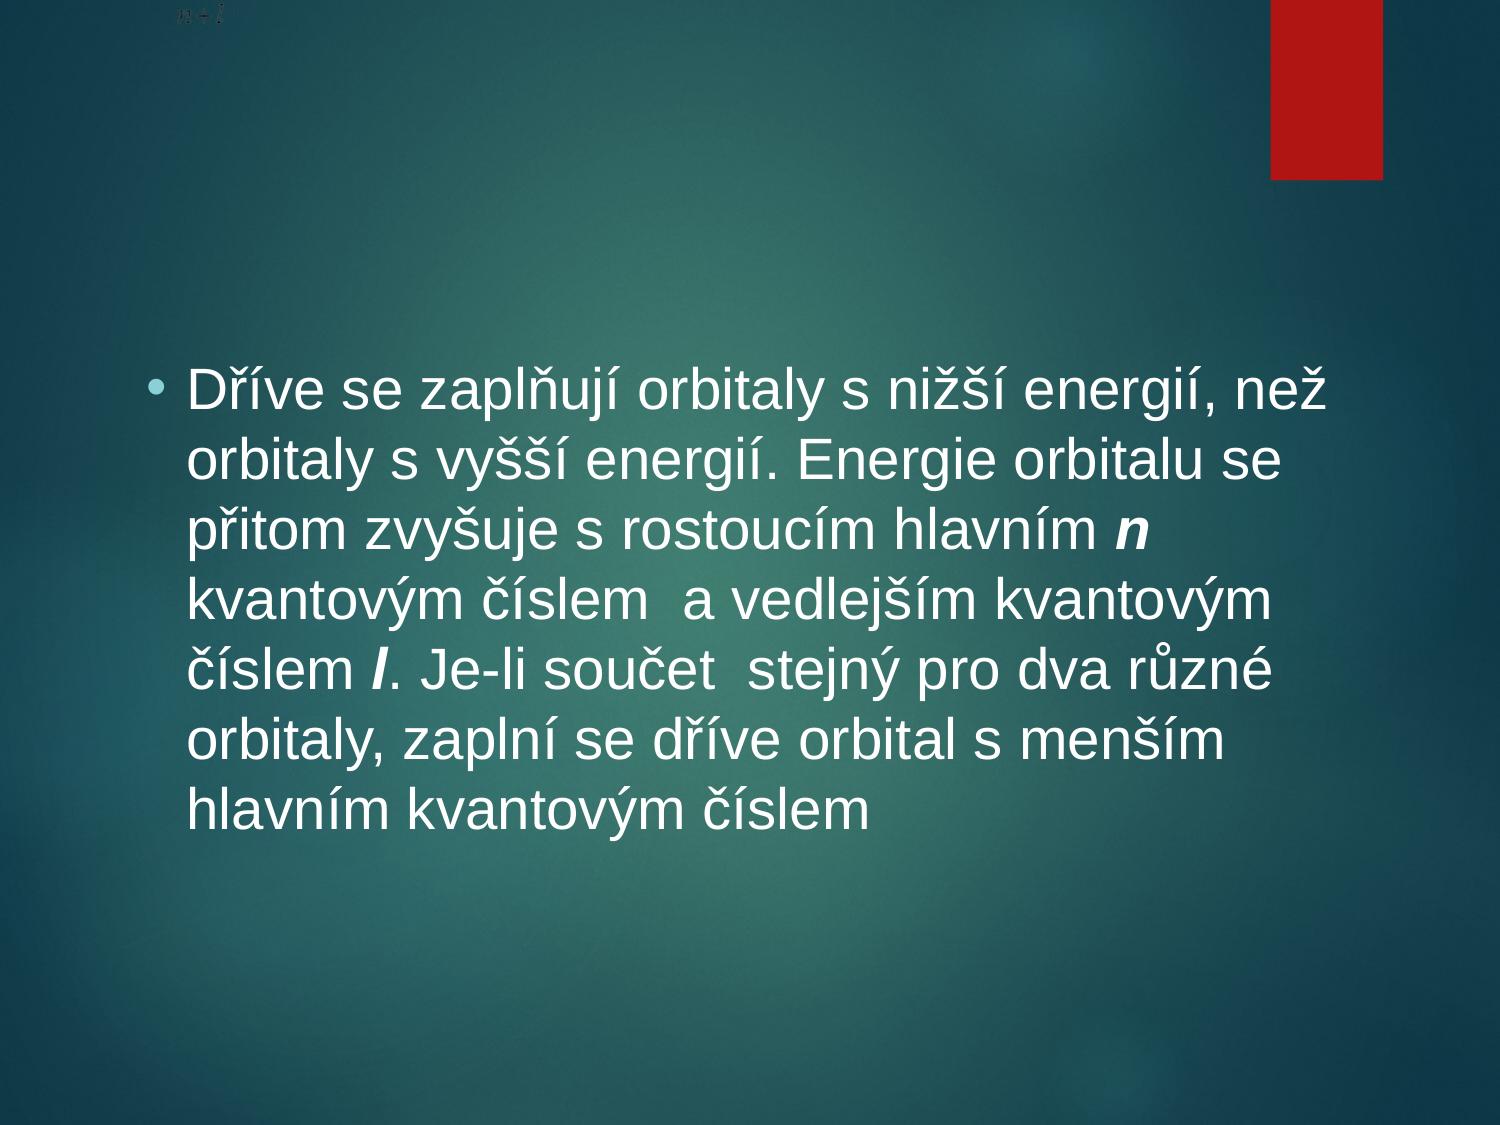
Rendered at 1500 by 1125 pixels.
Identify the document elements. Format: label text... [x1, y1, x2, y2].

picture [0, 0, 1500, 1125]
list Dříve se zaplňují orbitaly s nižší energií, než orbitaly s vyšší energií. Energie orbitalu se přitom zvyšuje s rostoucím hlavním n kvantovým číslem a vedlejším kvantovým číslem l. Je-li součet stejný pro dva různé orbitaly, zaplní se dříve orbital s menším hlavním kvantovým číslem [115, 336, 1408, 928]
